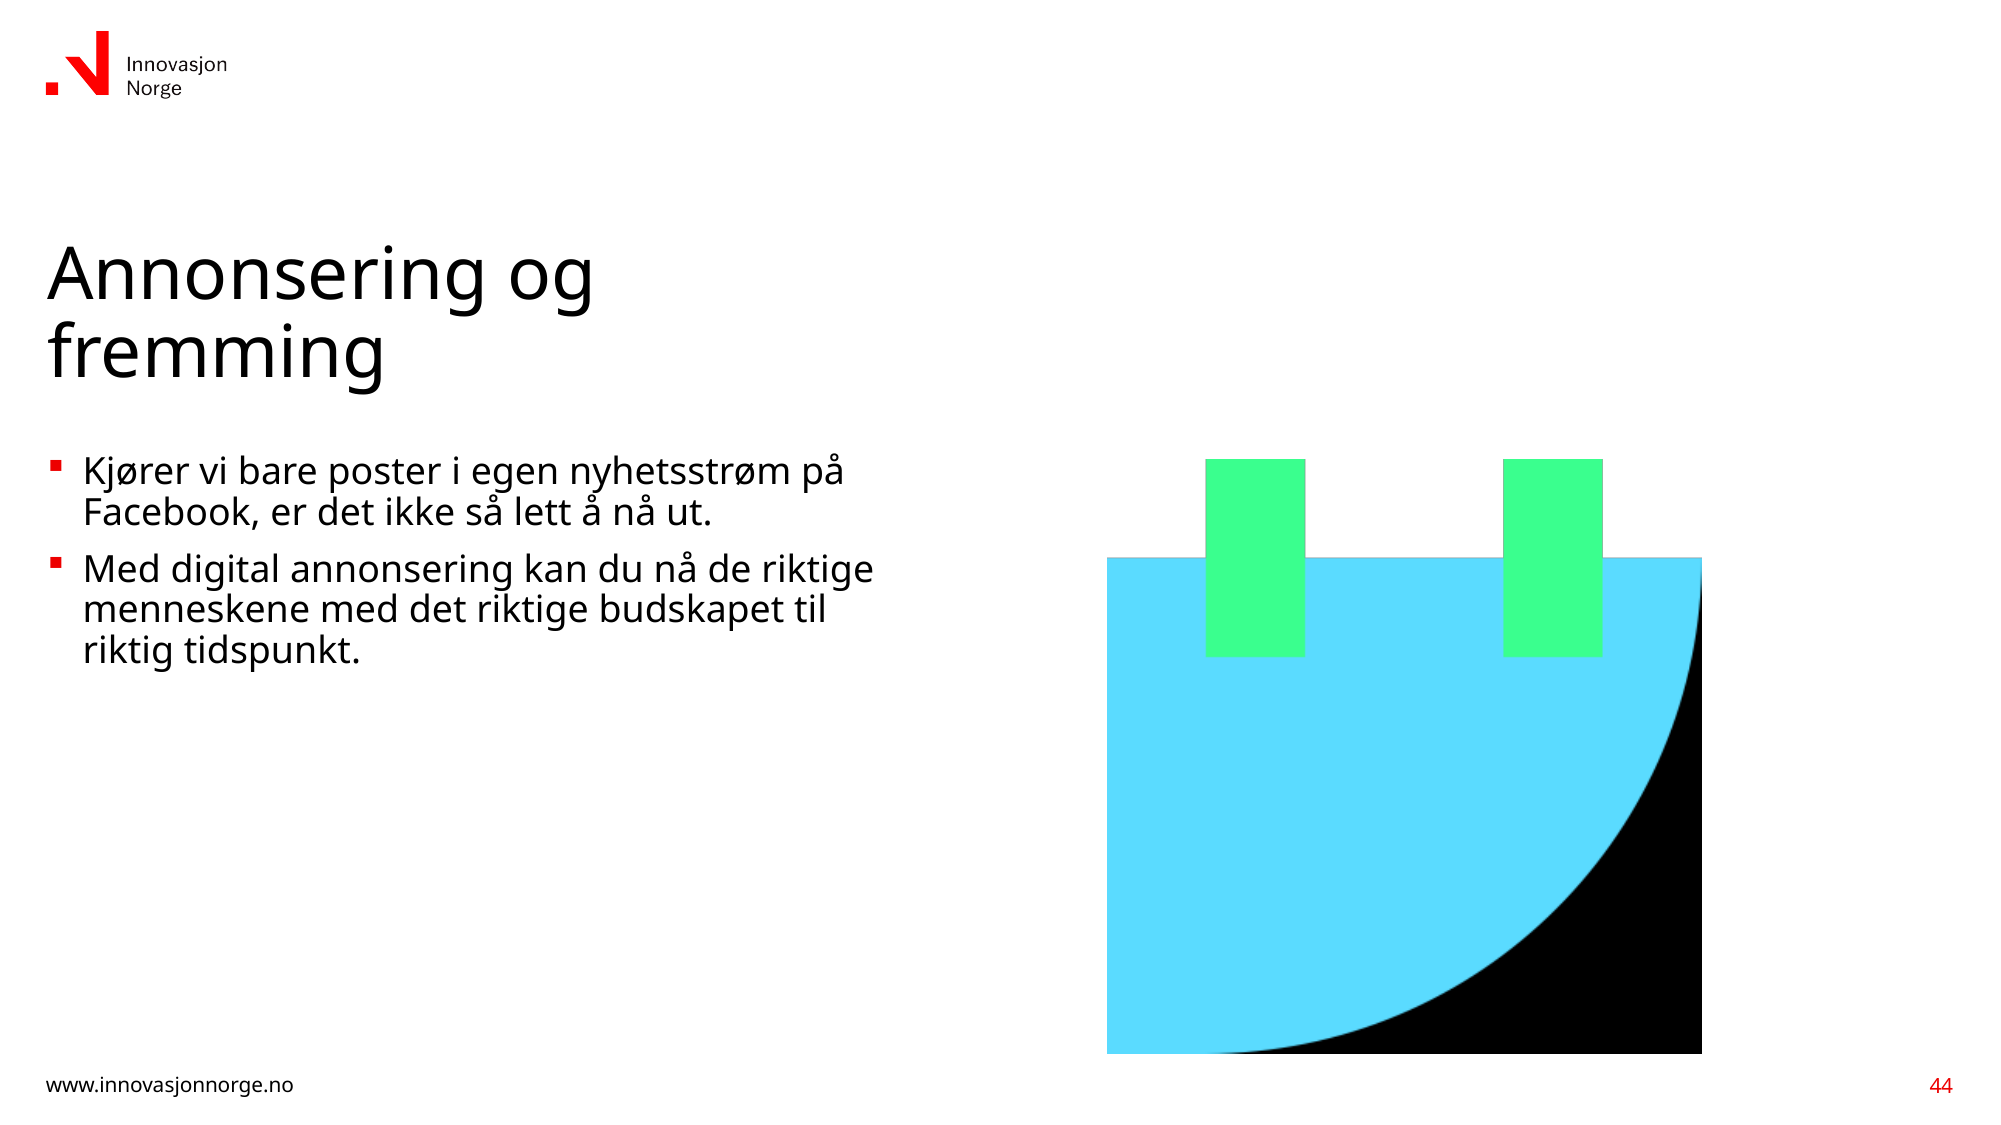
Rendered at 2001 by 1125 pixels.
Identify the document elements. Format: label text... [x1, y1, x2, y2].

slide_number 44 [1791, 1072, 1954, 1109]
picture [33, 18, 239, 108]
list Kjører vi bare poster i egen nyhetsstrøm på Facebook, er det ikke så lett å nå ut. Med digital annonsering kan du nå de riktige menneskene med det riktige budskapet til riktig tidspunkt. [47, 452, 893, 1035]
title Annonsering og fremming [47, 236, 896, 448]
picture [1107, 459, 1702, 1054]
